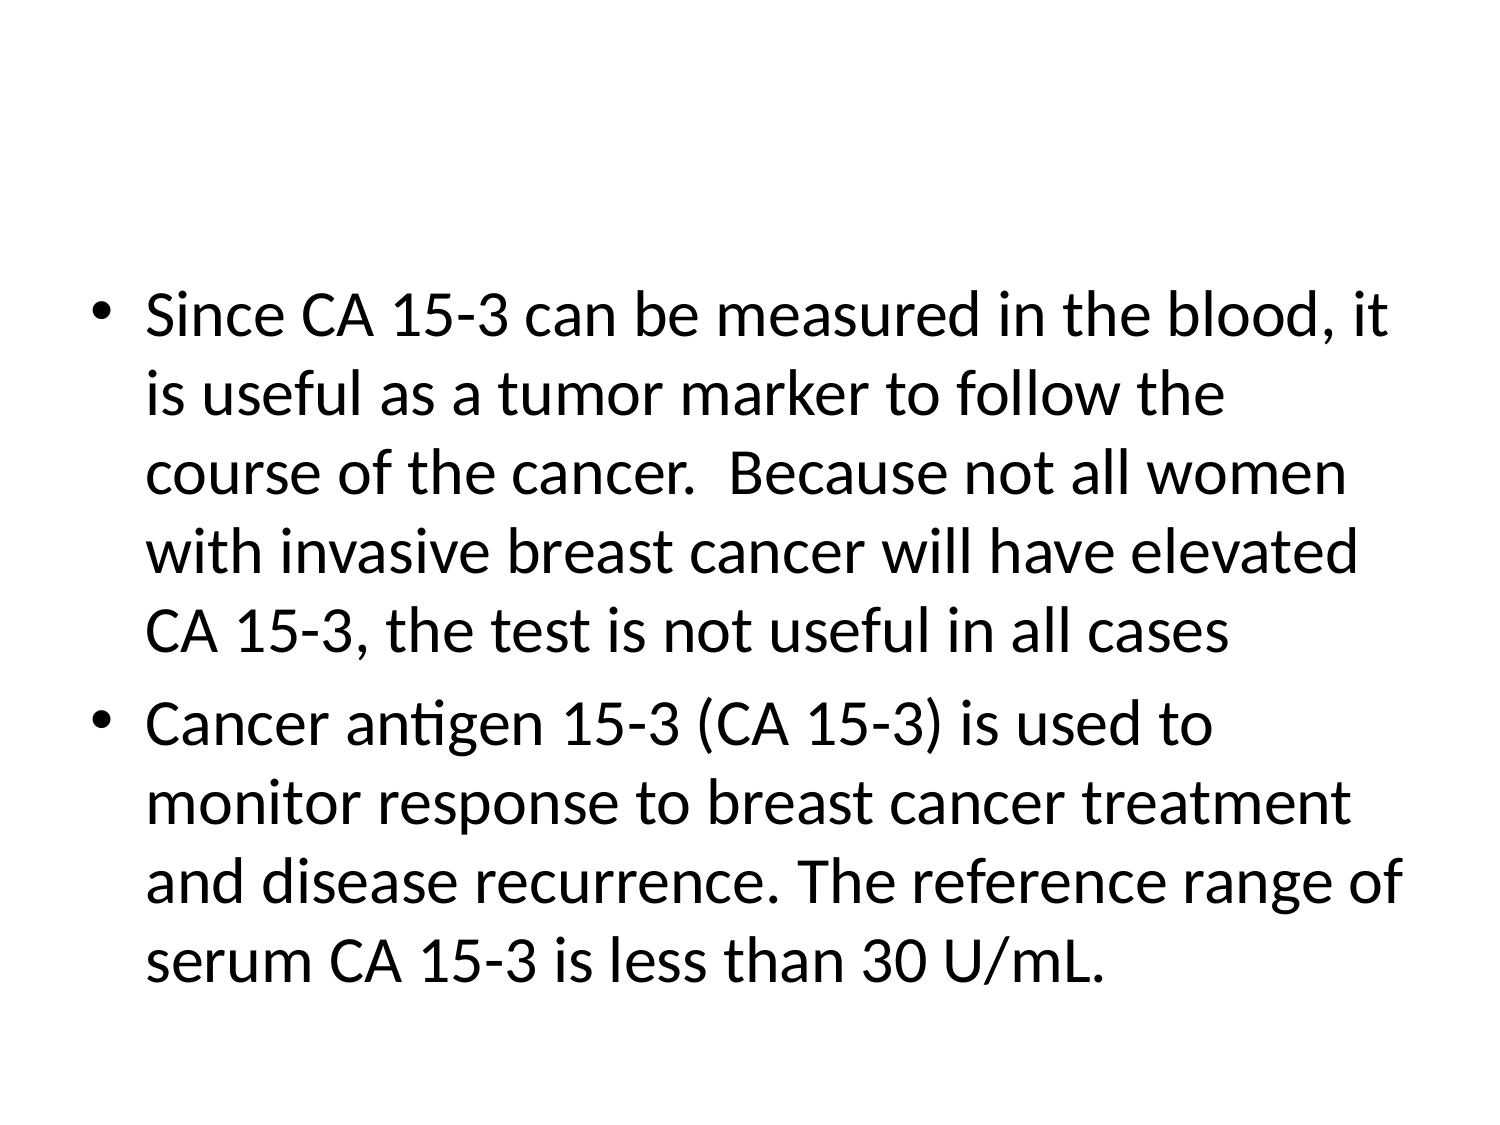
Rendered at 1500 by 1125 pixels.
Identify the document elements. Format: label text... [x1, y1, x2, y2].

list Since CA 15-3 can be measured in the blood, it is useful as a tumor marker to follow the course of the cancer. Because not all women with invasive breast cancer will have elevated CA 15-3, the test is not useful in all cases Cancer antigen 15-3 (CA 15-3) is used to monitor response to breast cancer treatment and disease recurrence. The reference range of serum CA 15-3 is less than 30 U/mL. [75, 262, 1425, 1005]
